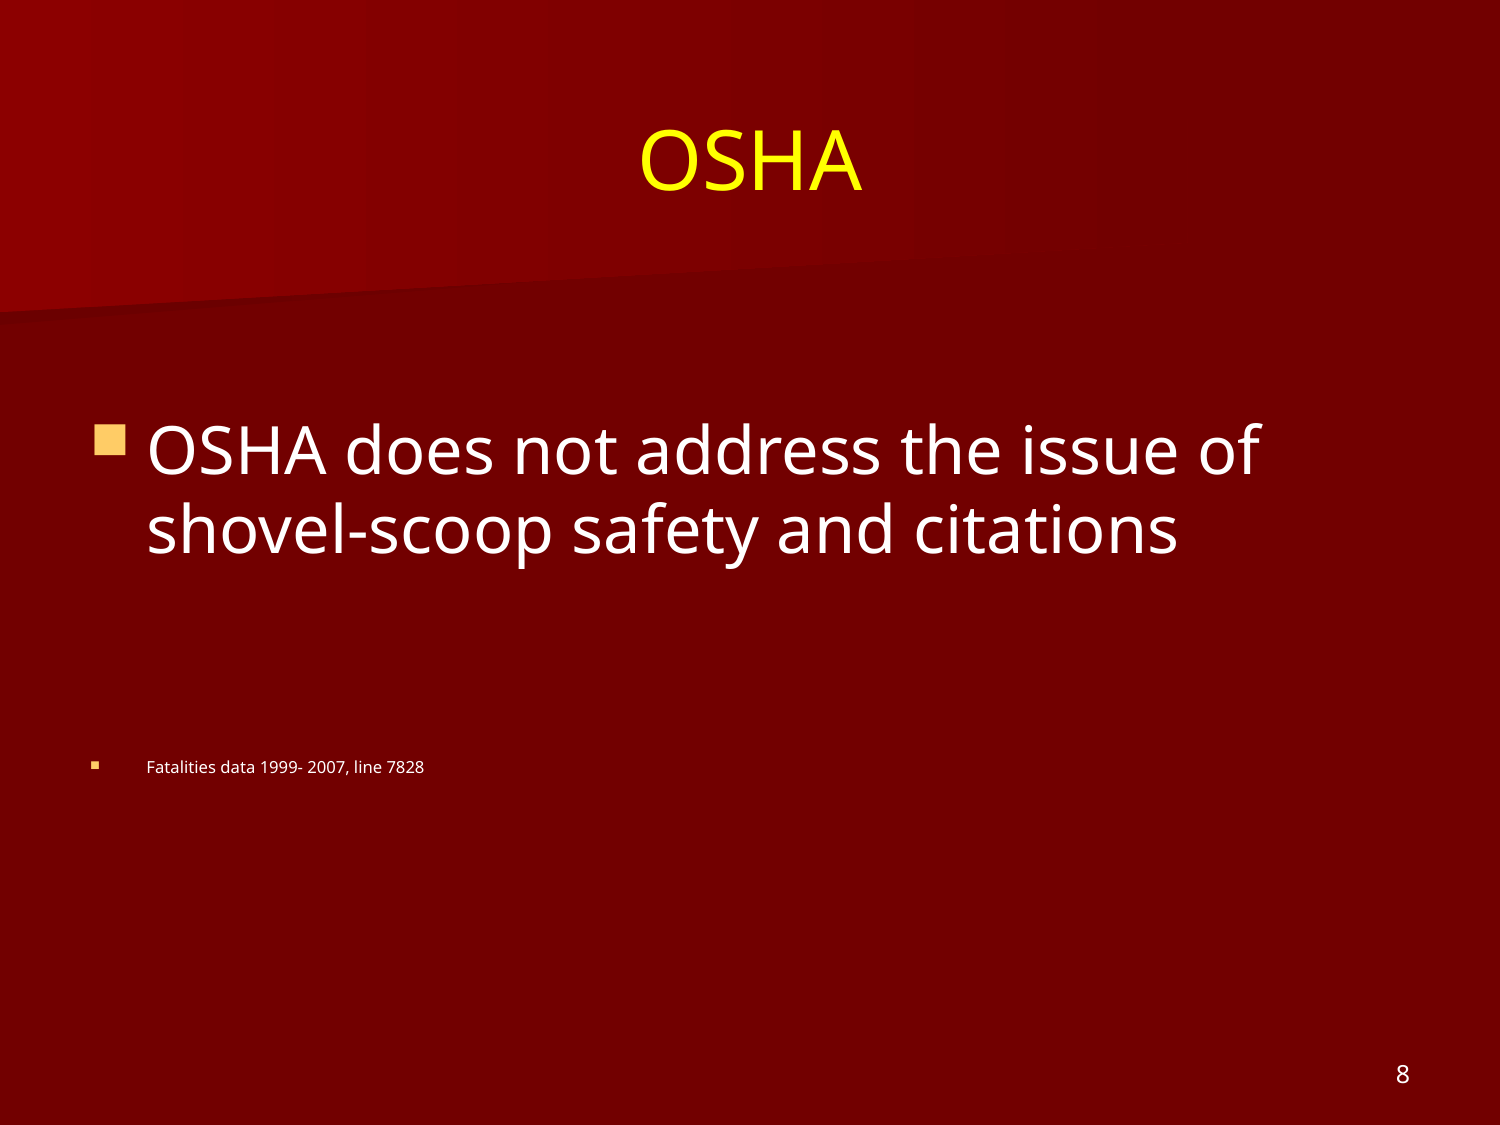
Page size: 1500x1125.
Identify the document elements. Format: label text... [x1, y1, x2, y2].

list OSHA OSHA does not address the issue of shovel-scoop safety and citations Fatalities data 1999- 2007, line 7828 [74, 99, 1426, 1001]
slide_number 8 [1074, 1024, 1426, 1101]
